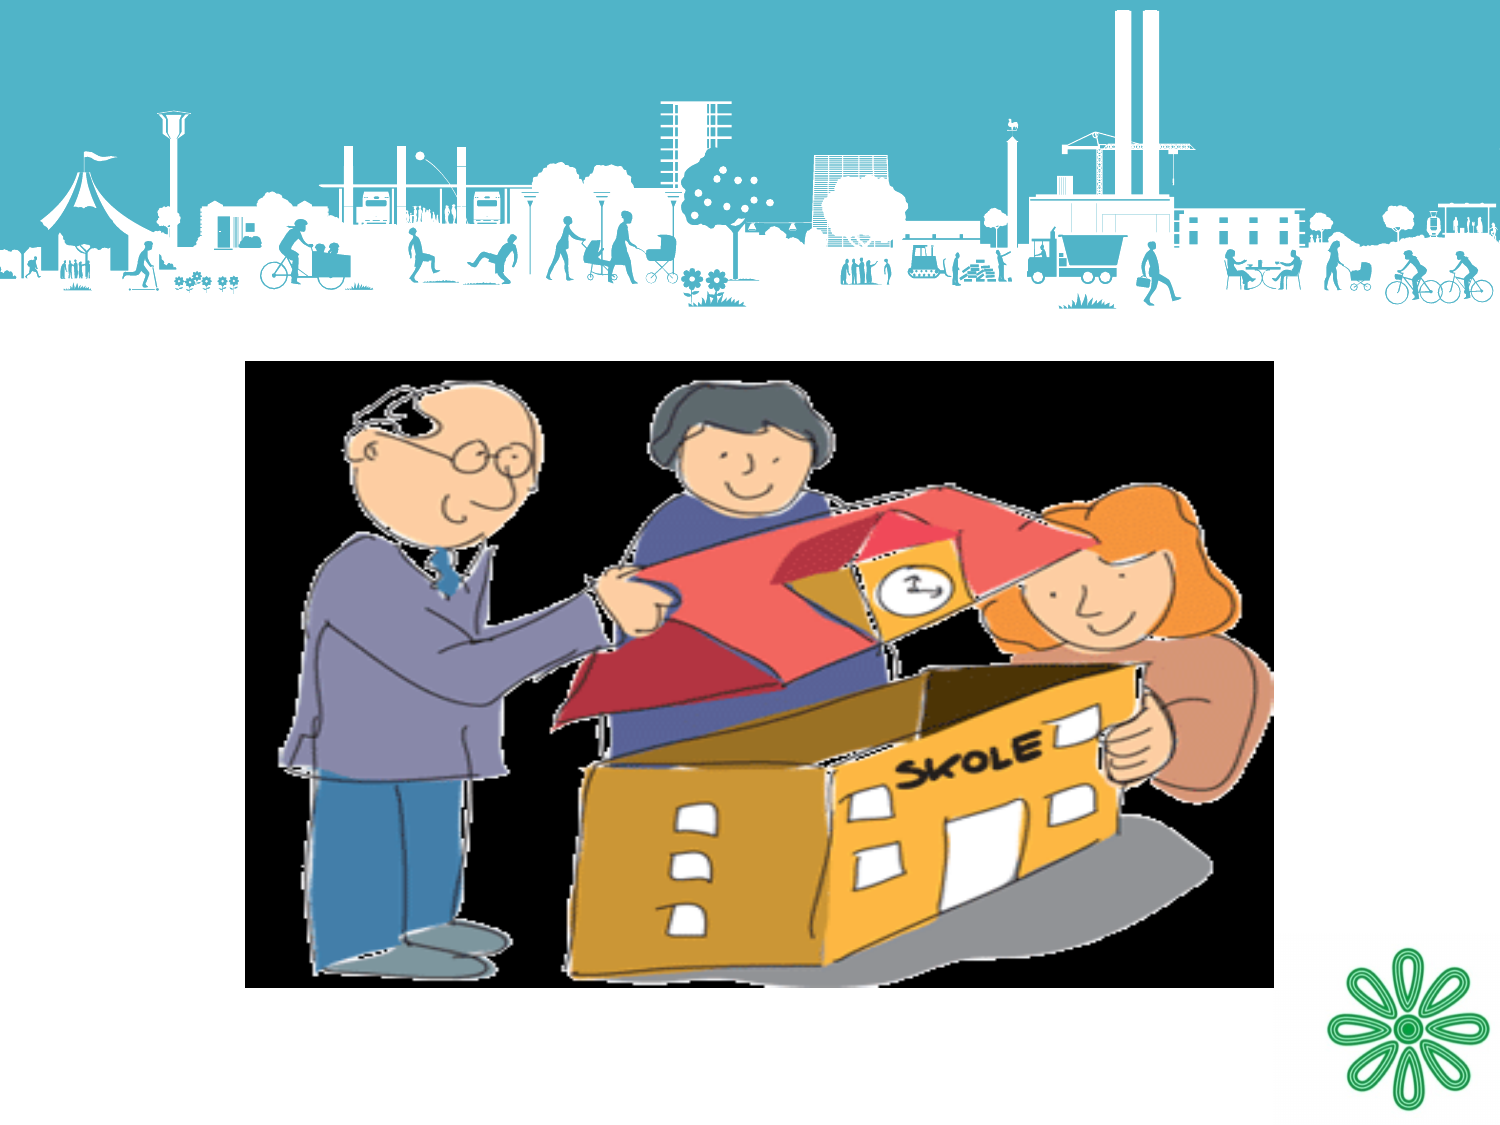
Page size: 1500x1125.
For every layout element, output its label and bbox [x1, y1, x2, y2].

picture [245, 361, 1500, 1125]
